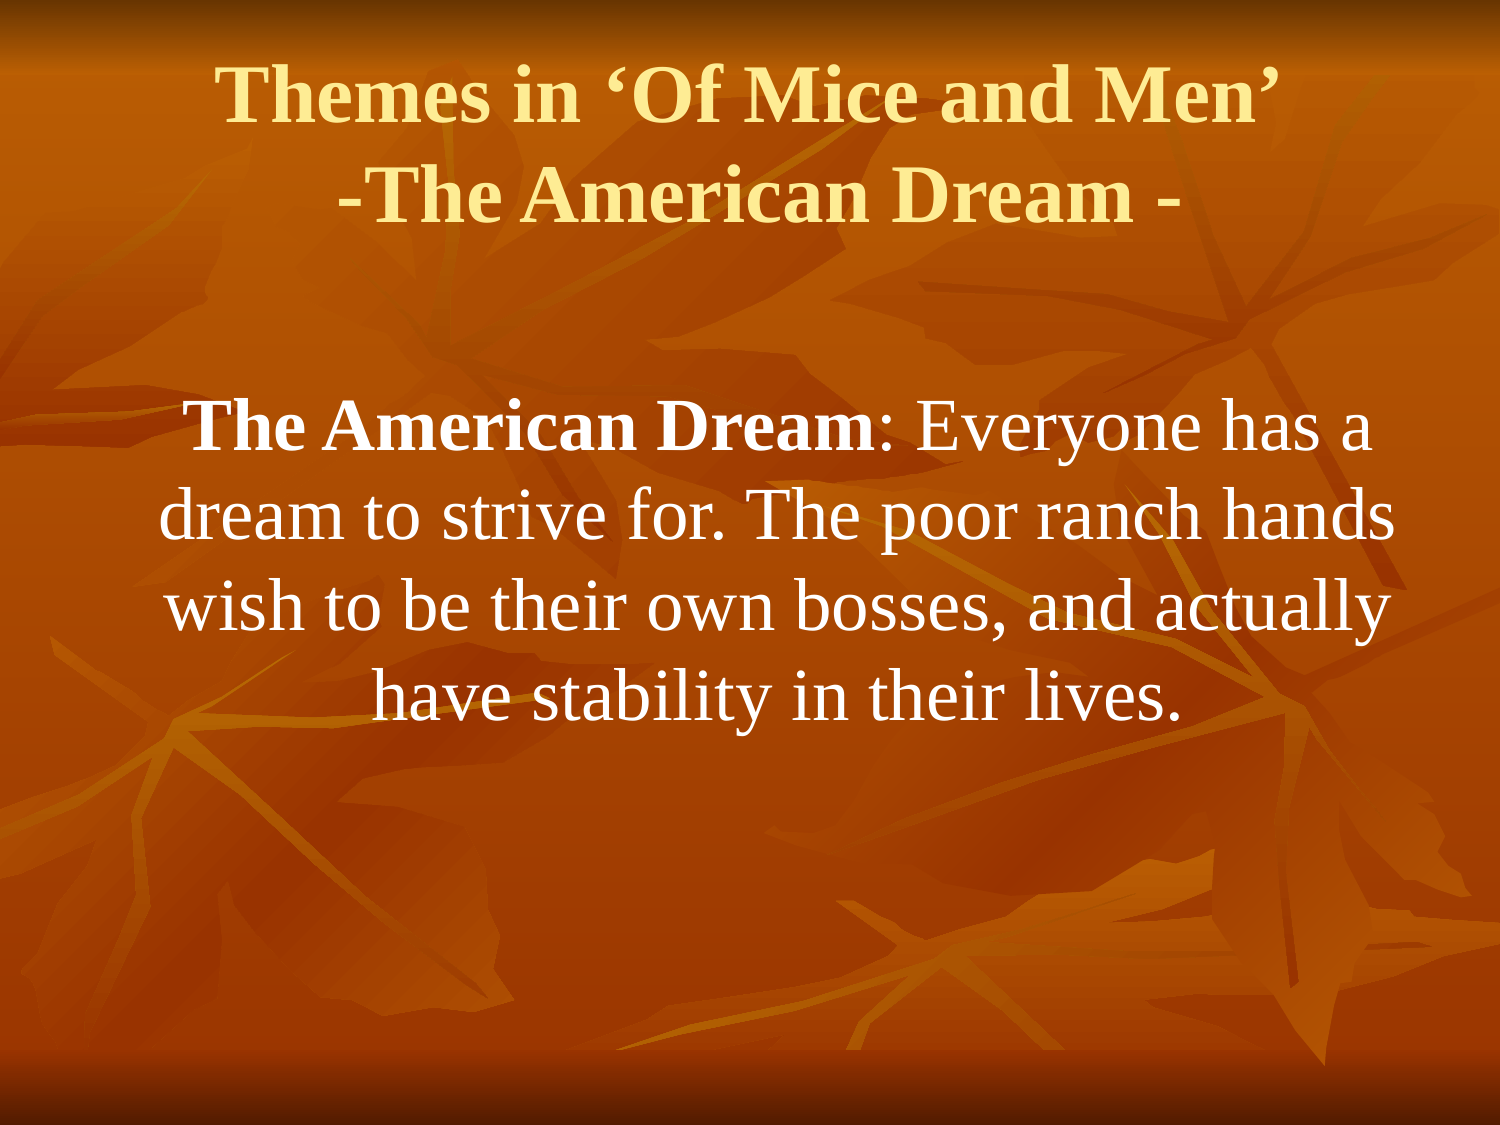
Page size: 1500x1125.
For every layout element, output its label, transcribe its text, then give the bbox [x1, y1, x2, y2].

list The American Dream: Everyone has a dream to strive for. The poor ranch hands wish to be their own bosses, and actually have stability in their lives. [75, 262, 1425, 1006]
title Themes in ‘Of Mice and Men’ -The American Dream - [75, 45, 1425, 234]
